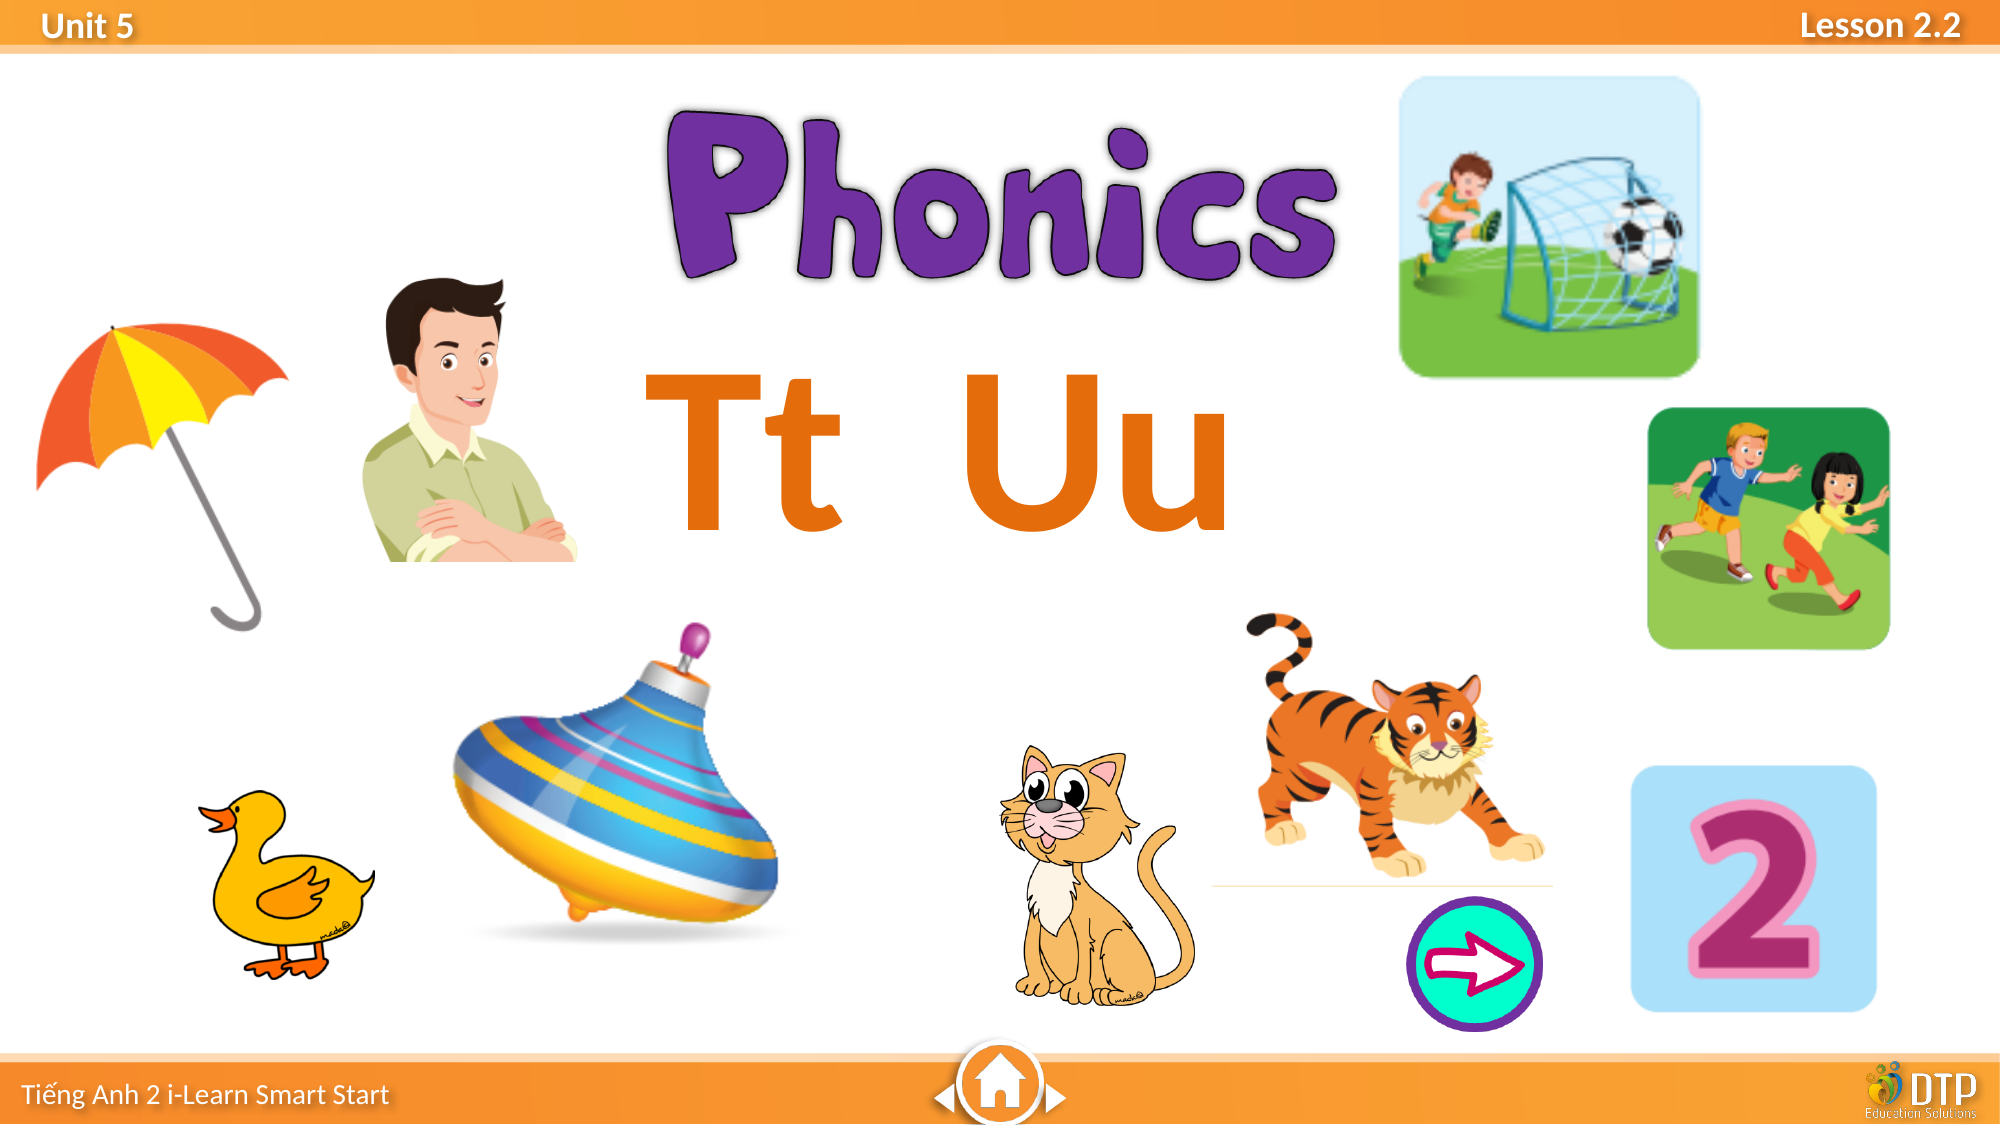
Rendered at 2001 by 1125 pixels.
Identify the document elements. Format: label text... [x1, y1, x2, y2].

text_box Tt Uu [629, 283, 1507, 586]
picture [0, 0, 2000, 1125]
